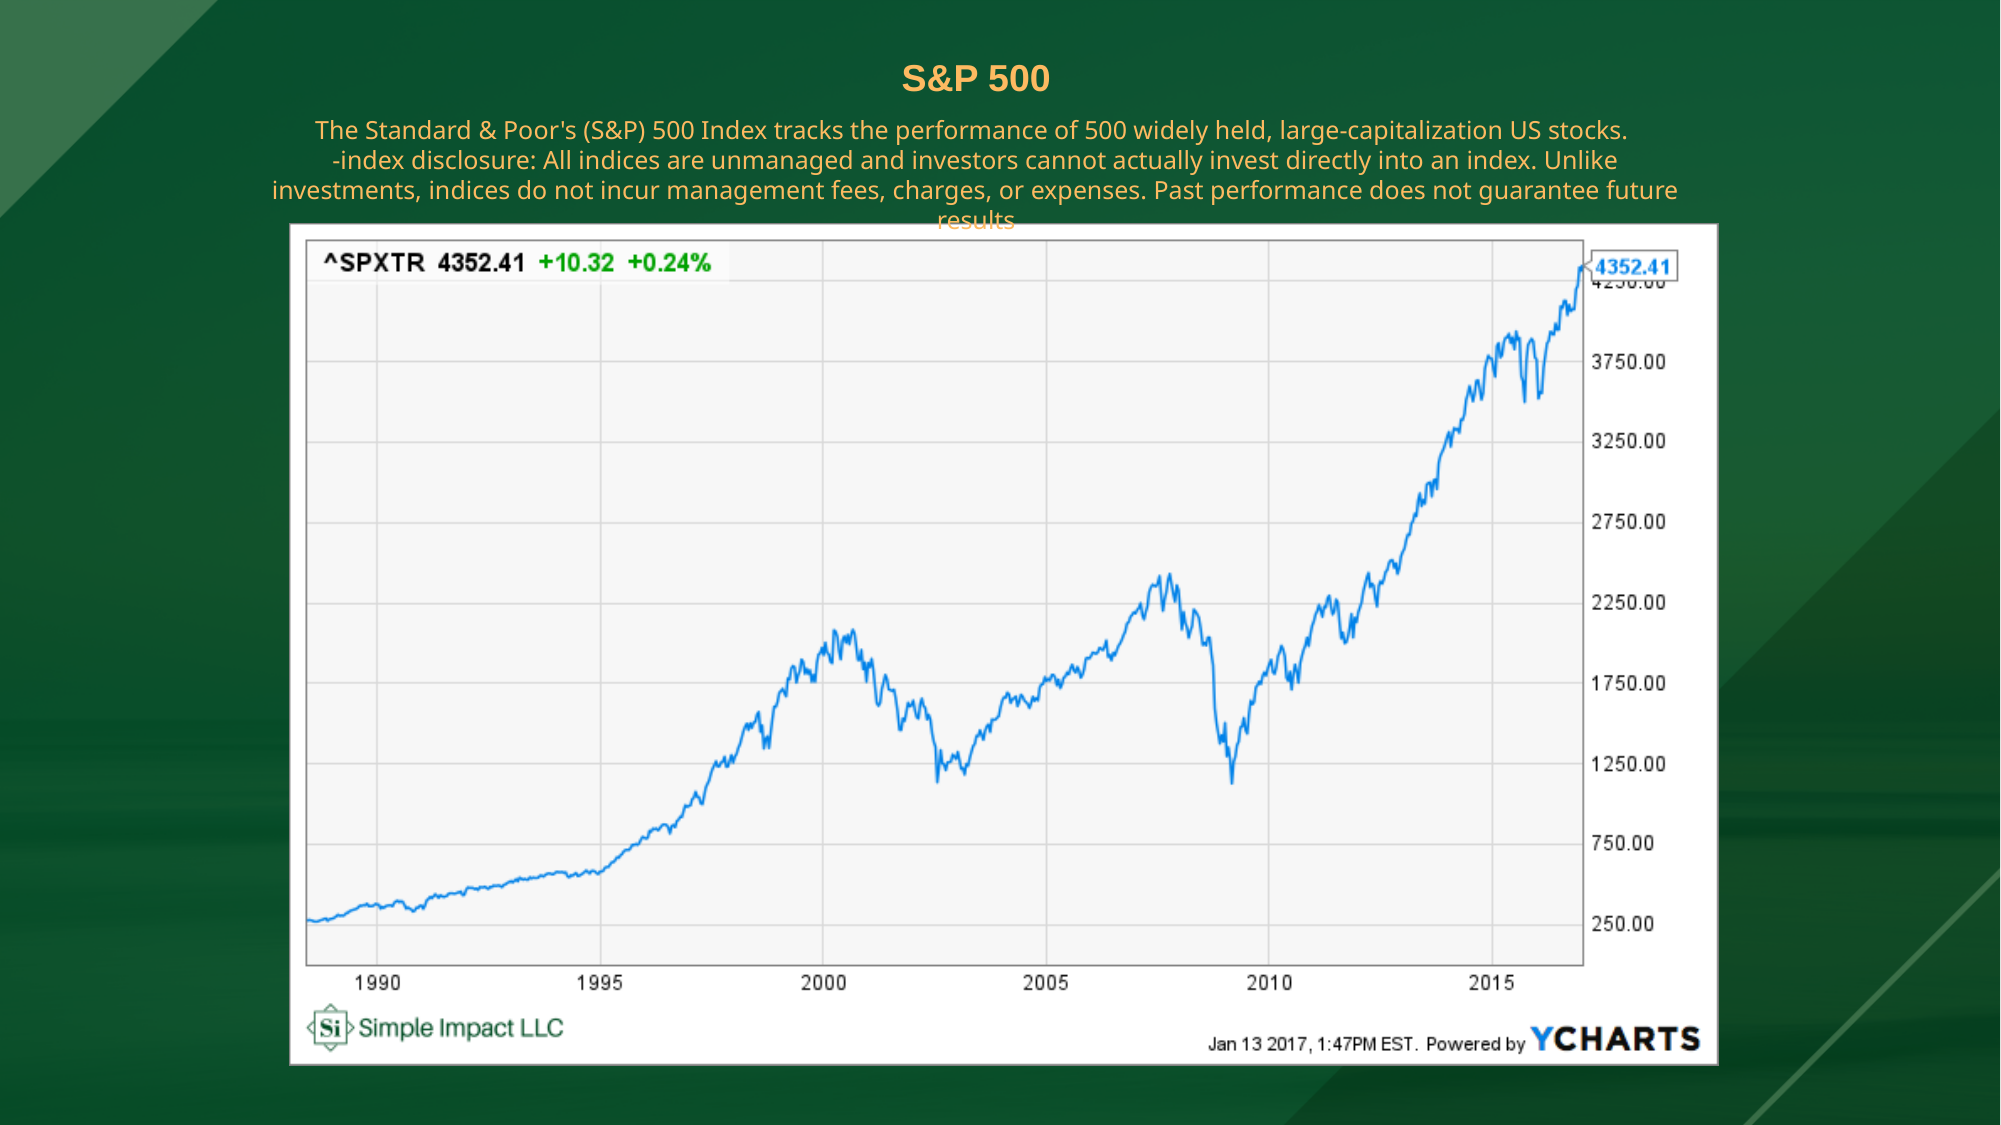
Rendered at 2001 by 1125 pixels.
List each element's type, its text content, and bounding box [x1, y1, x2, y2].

text_box S&P 500 [886, 46, 1066, 107]
picture [0, 0, 2001, 1125]
text_box The Standard & Poor's (S&P) 500 Index tracks the performance of 500 widely held, large-capitalization US stocks. -index disclosure: All indices are unmanaged and investors cannot actually invest directly into an index. Unlike investments, indices do not incur management fees, charges, or expenses. Past performance does not guarantee future results [249, 107, 1703, 242]
